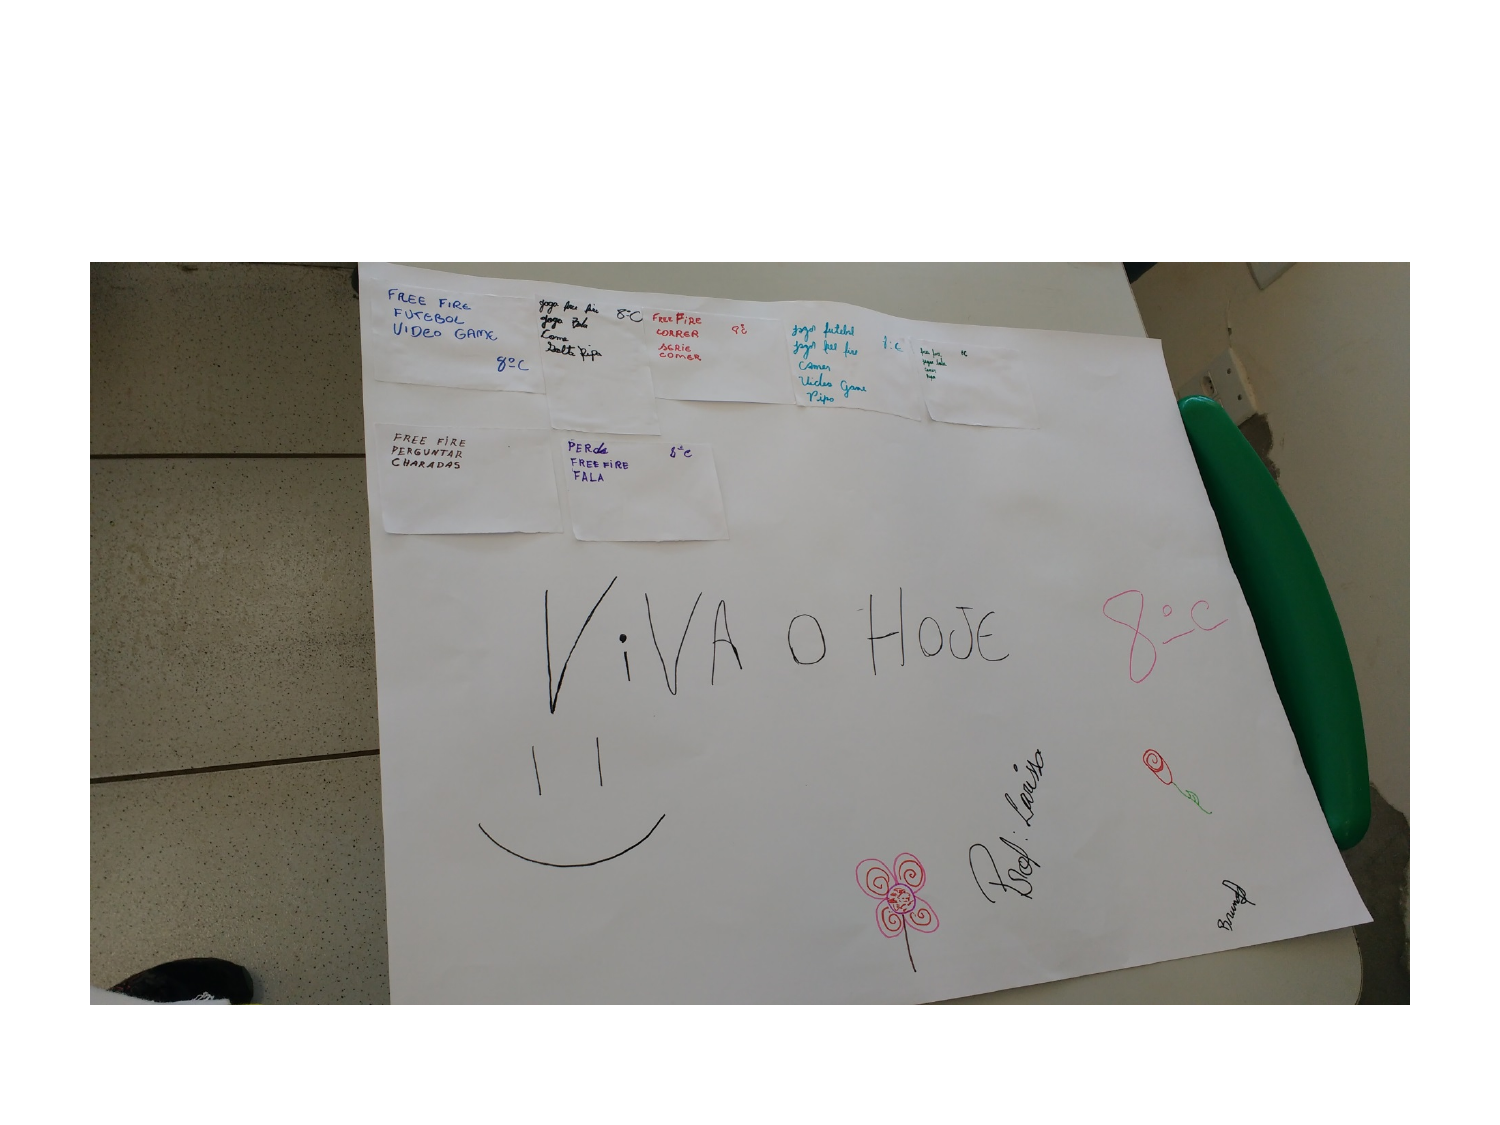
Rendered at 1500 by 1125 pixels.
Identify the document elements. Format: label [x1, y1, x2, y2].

list [89, 262, 1411, 1006]
